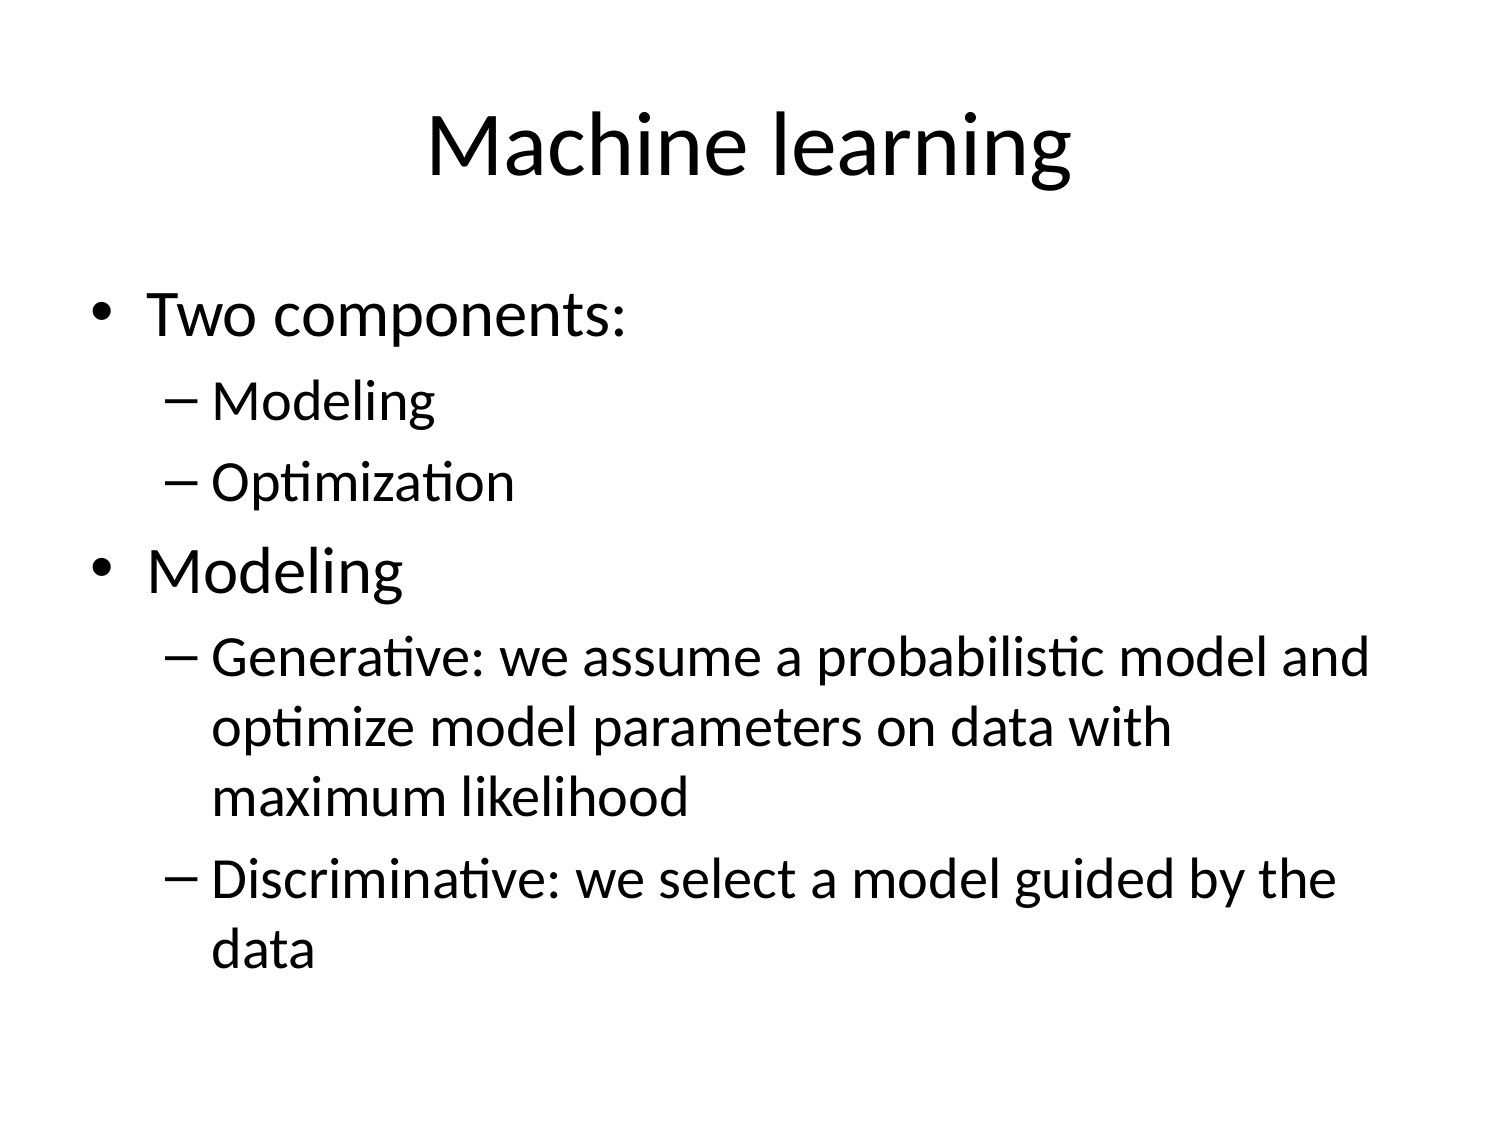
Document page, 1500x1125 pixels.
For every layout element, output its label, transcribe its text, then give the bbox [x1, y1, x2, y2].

title Machine learning [75, 45, 1425, 233]
list Two components: Modeling Optimization Modeling Generative: we assume a probabilistic model and optimize model parameters on data with maximum likelihood Discriminative: we select a model guided by the data [75, 262, 1425, 1005]
